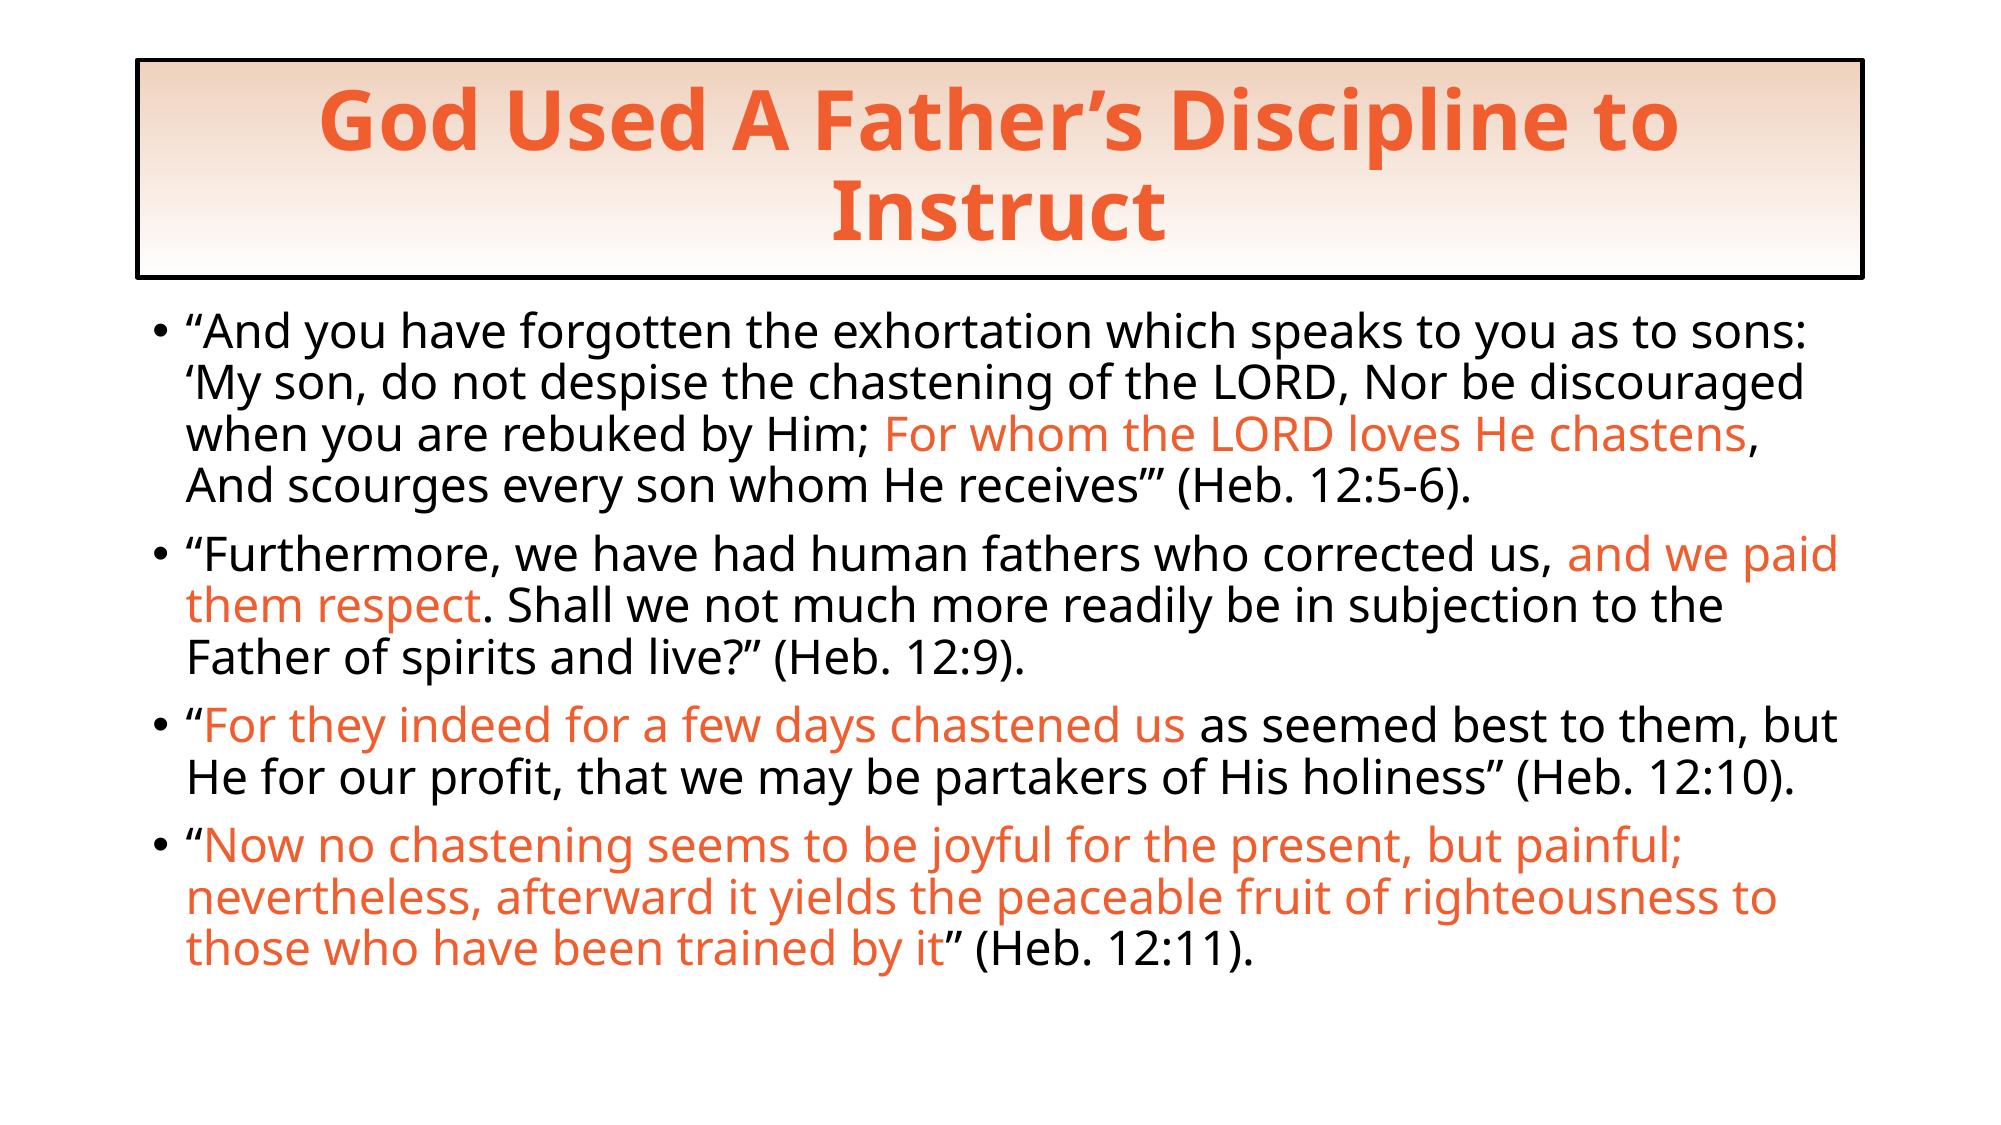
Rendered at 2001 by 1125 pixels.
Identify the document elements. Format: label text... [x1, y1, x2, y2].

list “And you have forgotten the exhortation which speaks to you as to sons: ‘My son, do not despise the chastening of the Lord, Nor be discouraged when you are rebuked by Him; For whom the Lord loves He chastens, And scourges every son whom He receives’” (Heb. 12:5-6). “Furthermore, we have had human fathers who corrected us, and we paid them respect. Shall we not much more readily be in subjection to the Father of spirits and live?” (Heb. 12:9). “For they indeed for a few days chastened us as seemed best to them, but He for our profit, that we may be partakers of His holiness” (Heb. 12:10). “Now no chastening seems to be joyful for the present, but painful; nevertheless, afterward it yields the peaceable fruit of righteousness to those who have been trained by it” (Heb. 12:11). [137, 299, 1863, 1014]
title God Used A Father’s Discipline to Instruct [135, 58, 1865, 280]
